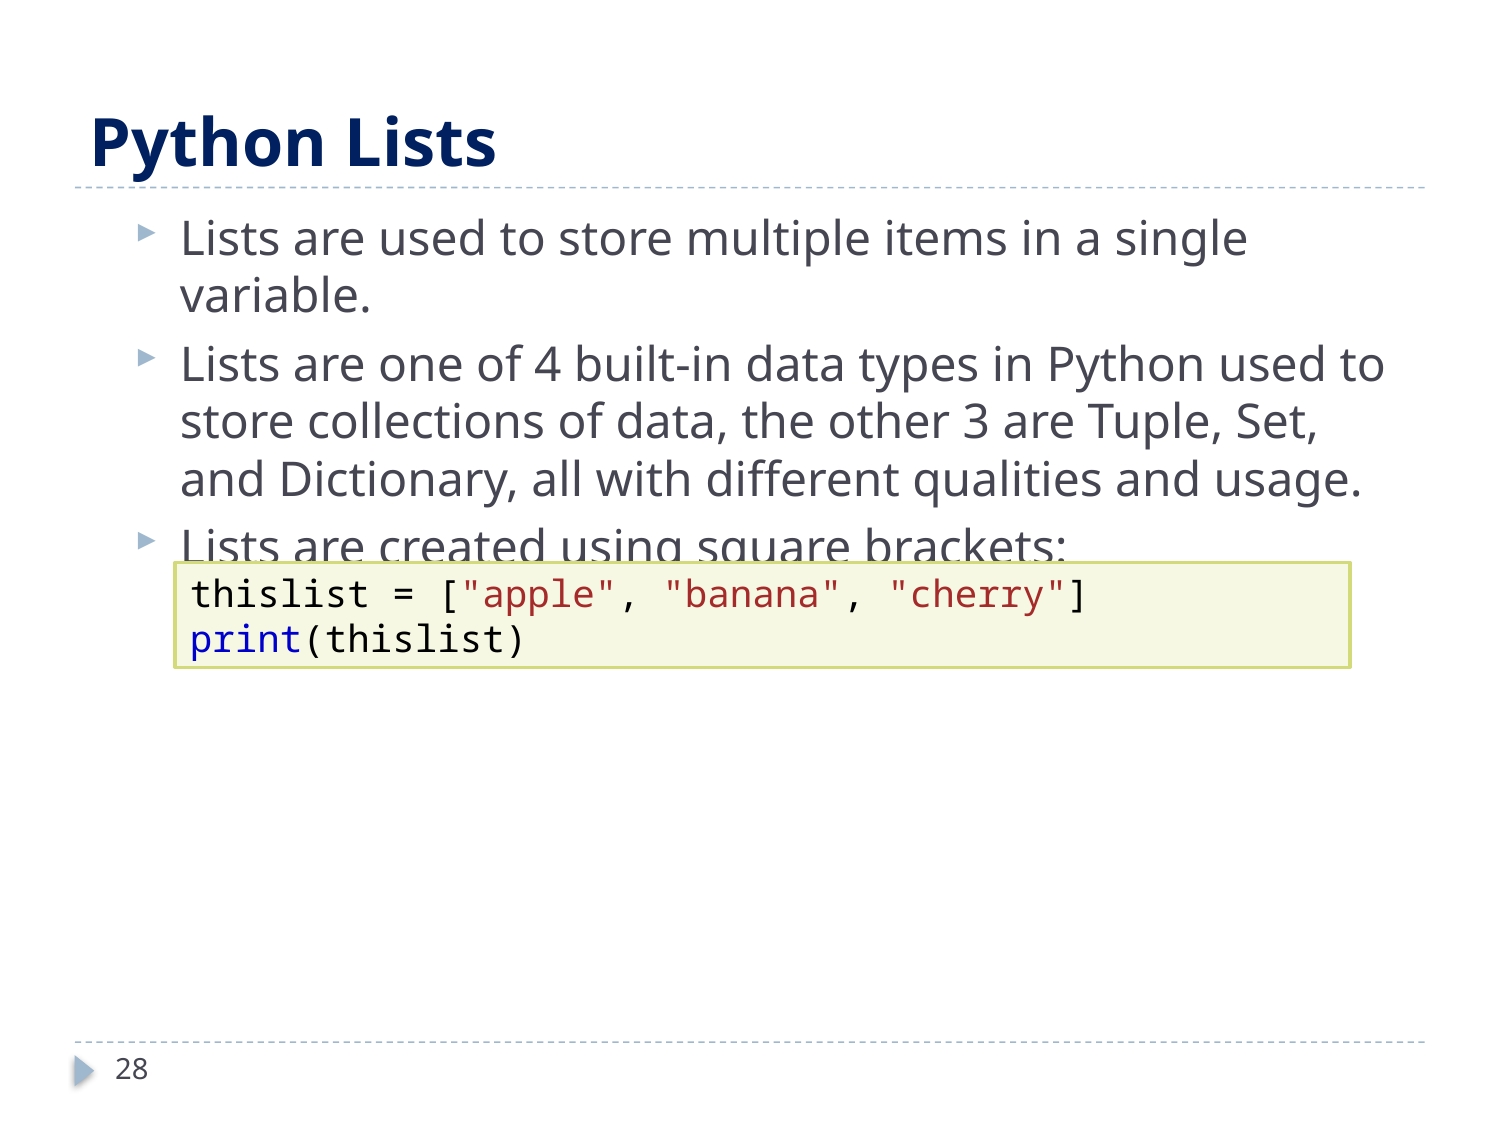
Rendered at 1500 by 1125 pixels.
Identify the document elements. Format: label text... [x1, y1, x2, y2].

slide_number 28 [100, 1042, 426, 1103]
title Python Lists [75, 24, 1425, 188]
list Lists are used to store multiple items in a single variable. Lists are one of 4 built-in data types in Python used to store collections of data, the other 3 are Tuple, Set, and Dictionary, all with different qualities and usage. Lists are created using square brackets: [75, 200, 1425, 1010]
text_box thislist = ["apple", "banana", "cherry"] print(thislist) [173, 561, 1352, 669]
